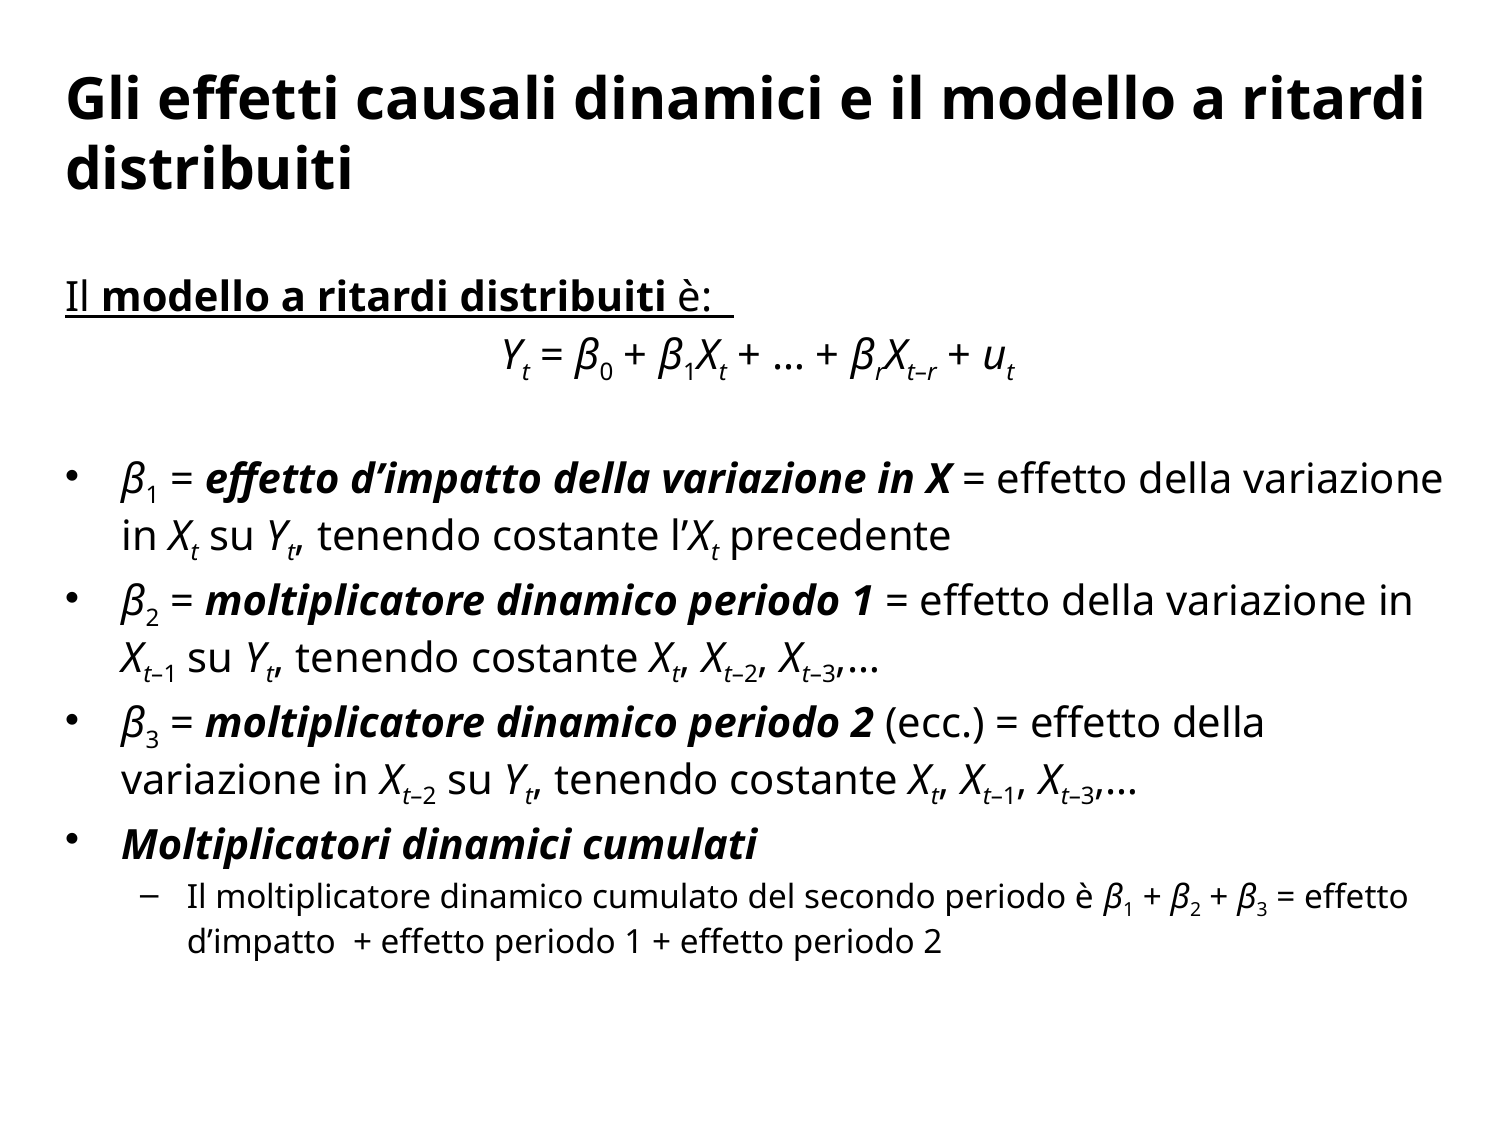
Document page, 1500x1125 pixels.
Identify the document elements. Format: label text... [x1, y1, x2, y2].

title Gli effetti causali dinamici e il modello a ritardi distribuiti [50, 49, 1463, 213]
list Il modello a ritardi distribuiti è: Yt = β0 + β1Xt + … + βrXt–r + ut β1 = effetto d’impatto della variazione in X = effetto della variazione in Xt su Yt, tenendo costante l’Xt precedente β2 = moltiplicatore dinamico periodo 1 = effetto della variazione in Xt–1 su Yt, tenendo costante Xt, Xt–2, Xt–3,… β3 = moltiplicatore dinamico periodo 2 (ecc.) = effetto della variazione in Xt–2 su Yt, tenendo costante Xt, Xt–1, Xt–3,… Moltiplicatori dinamici cumulati Il moltiplicatore dinamico cumulato del secondo periodo è β1 + β2 + β3 = effetto d’impatto + effetto periodo 1 + effetto periodo 2 [50, 262, 1450, 1013]
